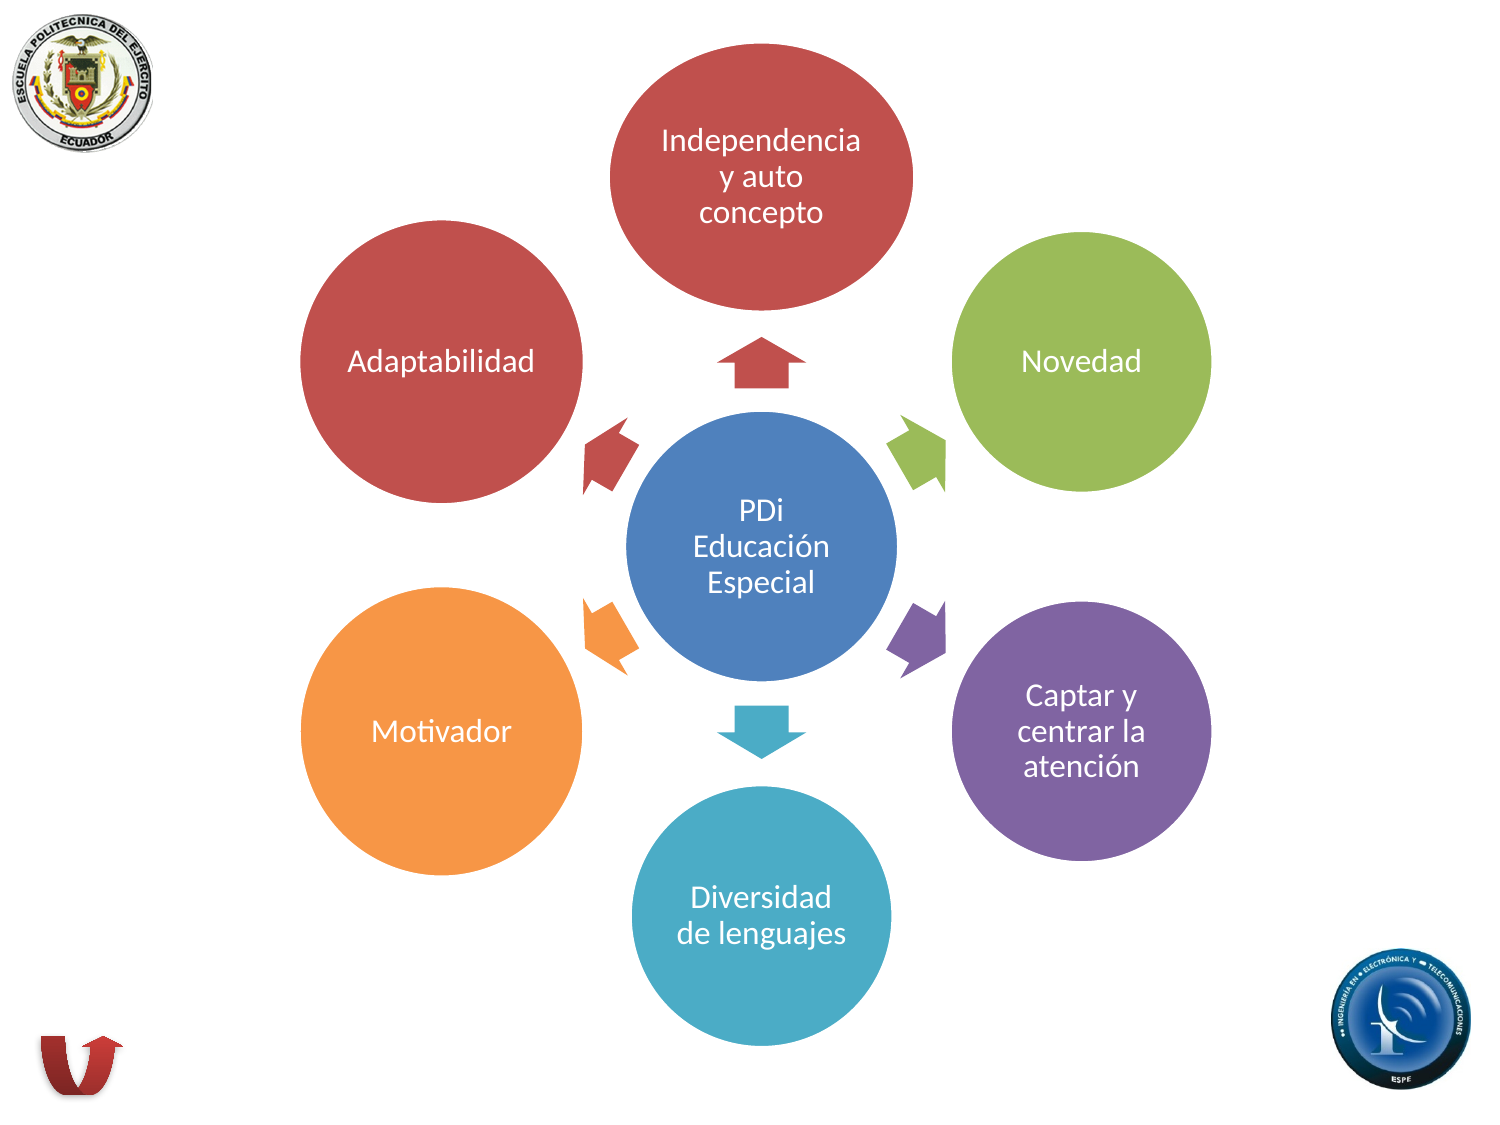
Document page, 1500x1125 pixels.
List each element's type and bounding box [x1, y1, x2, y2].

picture [1330, 948, 1471, 1090]
list [40, 42, 1471, 1047]
picture [12, 14, 153, 153]
text_box [42, 1054, 114, 1096]
